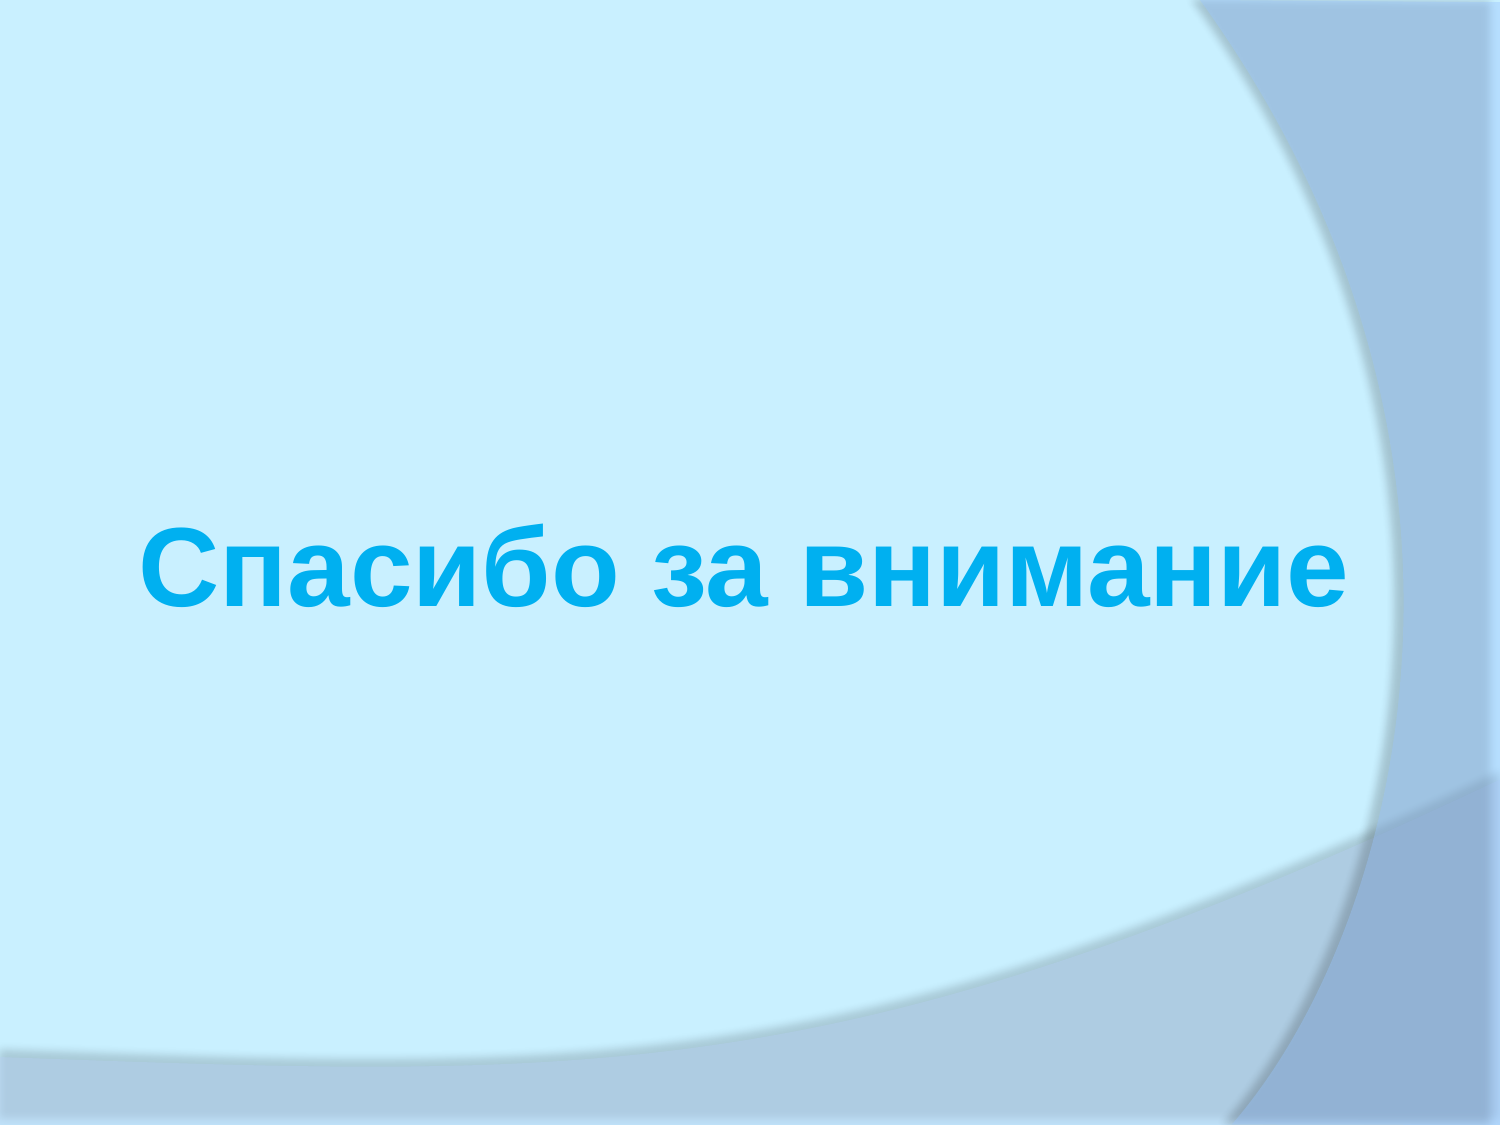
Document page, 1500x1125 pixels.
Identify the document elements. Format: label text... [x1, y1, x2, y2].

text_box Спасибо за внимание [46, 486, 1442, 637]
